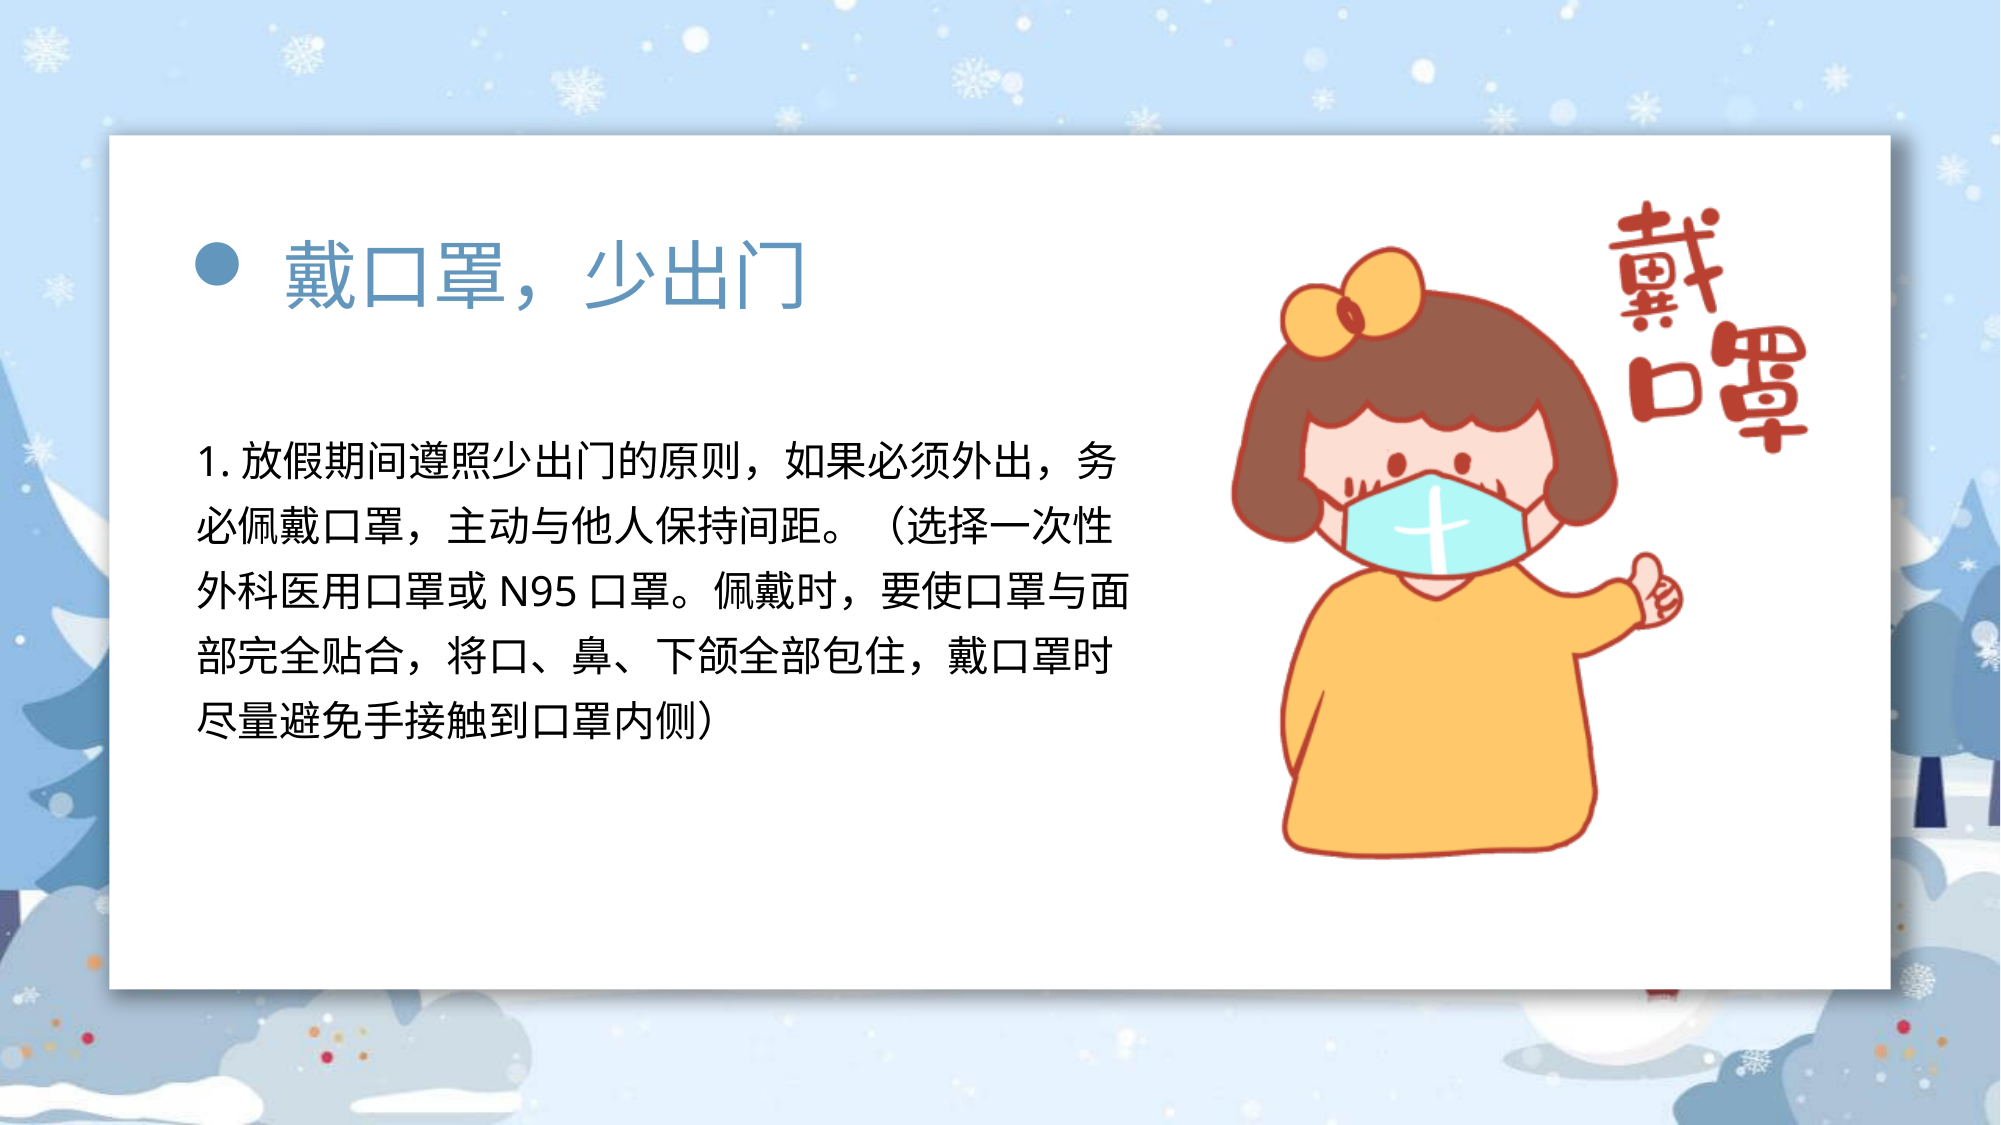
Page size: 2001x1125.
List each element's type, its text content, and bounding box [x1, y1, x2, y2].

text_box 戴口罩，少出门 [174, 220, 881, 326]
text_box 1.放假期间遵照少出门的原则，如果必须外出，务必佩戴口罩，主动与他人保持间距。（选择一次性外科医用口罩或N95口罩。佩戴时，要使口罩与面部完全贴合，将口、鼻、下颌全部包住，戴口罩时尽量避免手接触到口罩内侧） [181, 412, 1043, 752]
text_box [108, 134, 1043, 991]
picture [0, 0, 2001, 1125]
